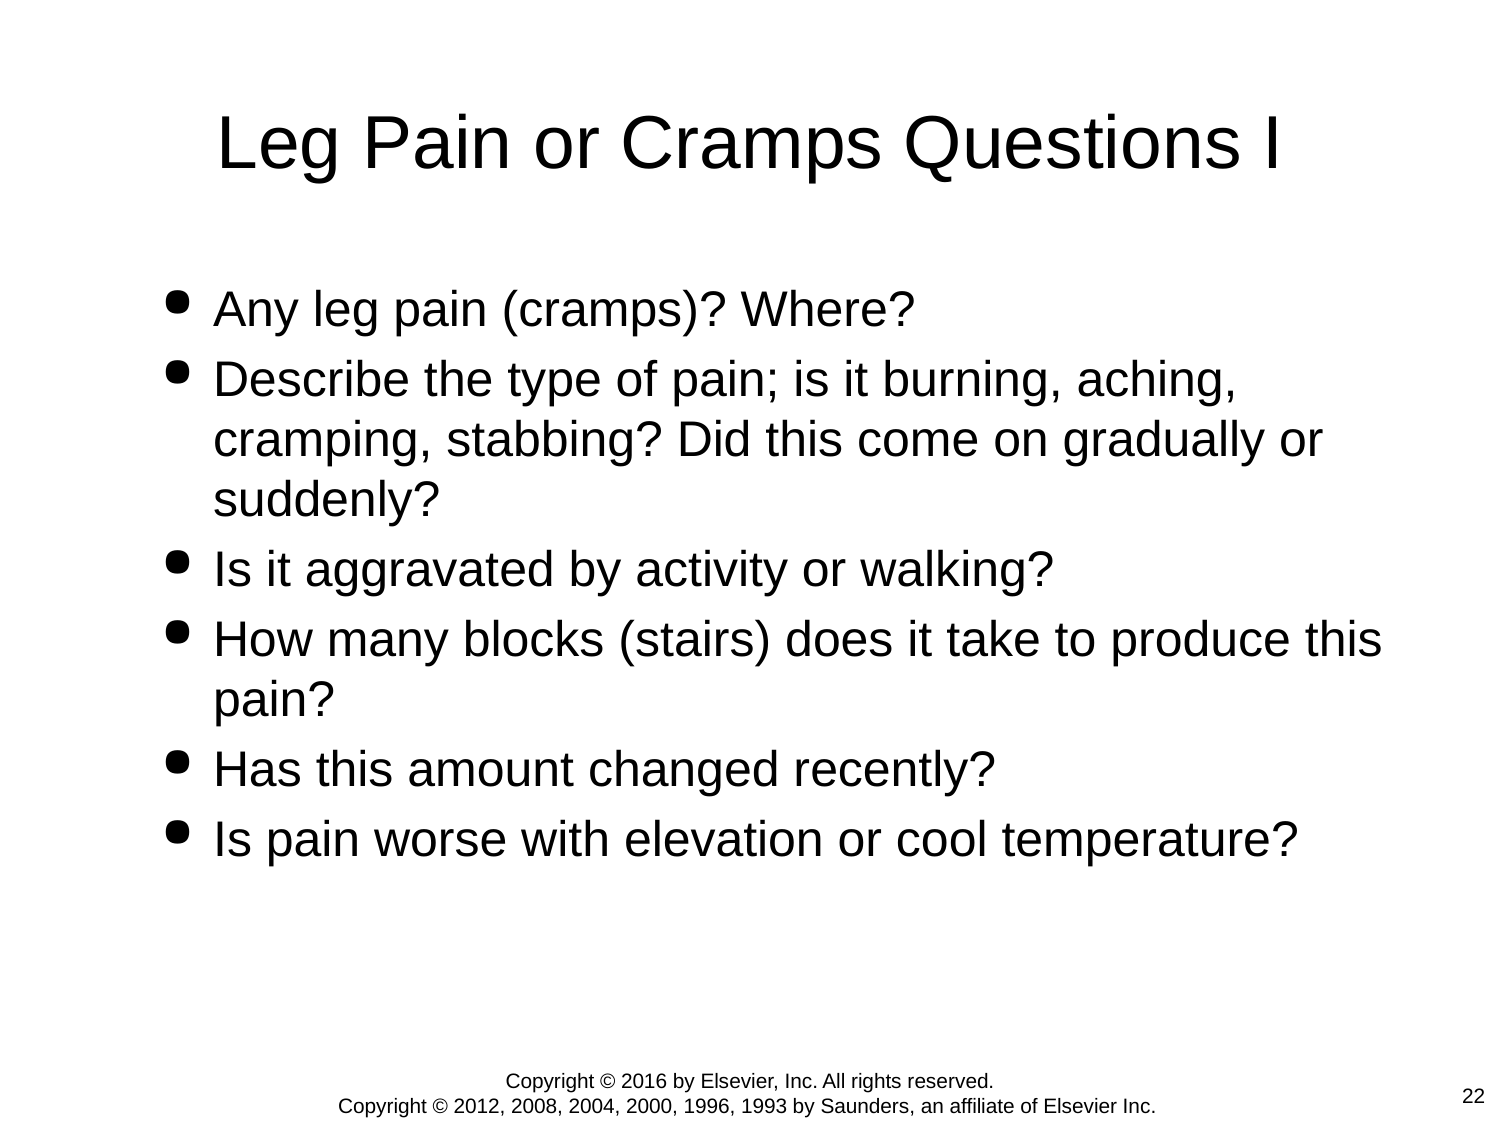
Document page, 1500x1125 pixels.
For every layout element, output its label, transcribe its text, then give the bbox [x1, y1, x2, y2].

title Leg Pain or Cramps Questions I [75, 45, 1425, 233]
footer Copyright © 2016 by Elsevier, Inc. All rights reserved. Copyright © 2012, 2008, 2004, 2000, 1996, 1993 by Saunders, an affiliate of Elsevier Inc. [162, 1059, 1338, 1123]
list Any leg pain (cramps)? Where? Describe the type of pain; is it burning, aching, cramping, stabbing? Did this come on gradually or suddenly? Is it aggravated by activity or walking? How many blocks (stairs) does it take to produce this pain? Has this amount changed recently? Is pain worse with elevation or cool temperature? [76, 269, 1427, 1000]
slide_number 22 [1149, 1065, 1500, 1125]
